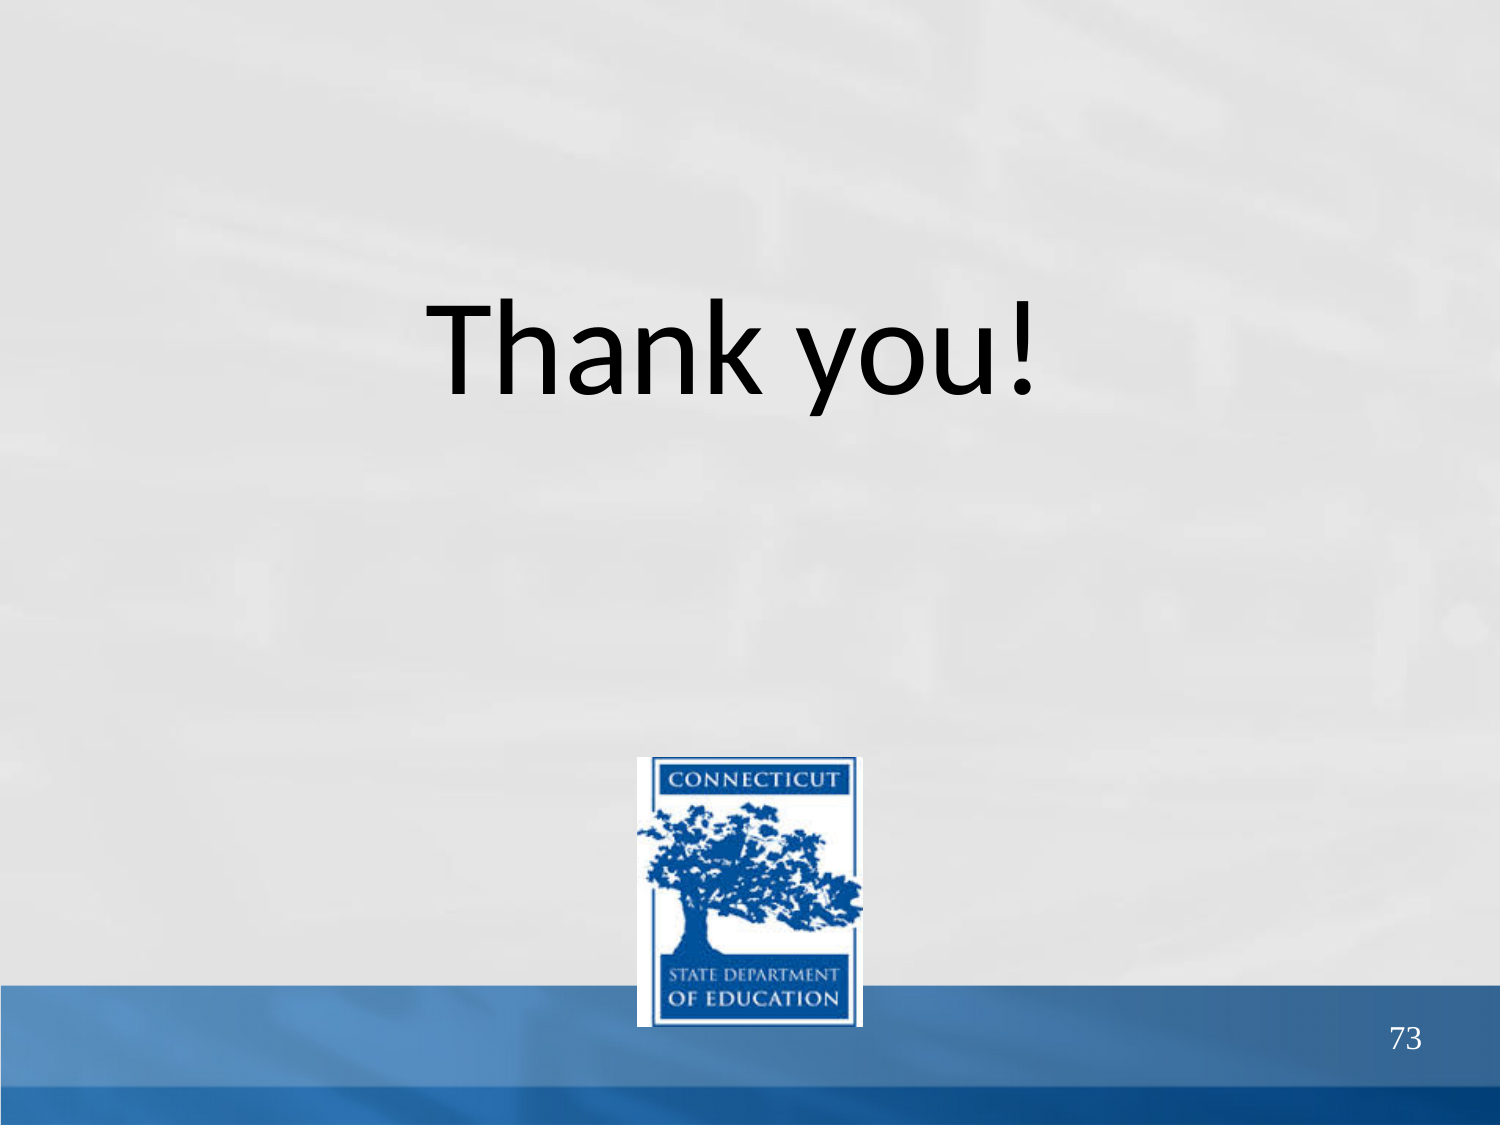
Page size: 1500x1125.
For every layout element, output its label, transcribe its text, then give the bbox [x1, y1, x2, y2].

slide_number 73 [1075, 996, 1438, 1076]
text_box Thank you! [362, 249, 1109, 430]
picture [0, 0, 1500, 1125]
